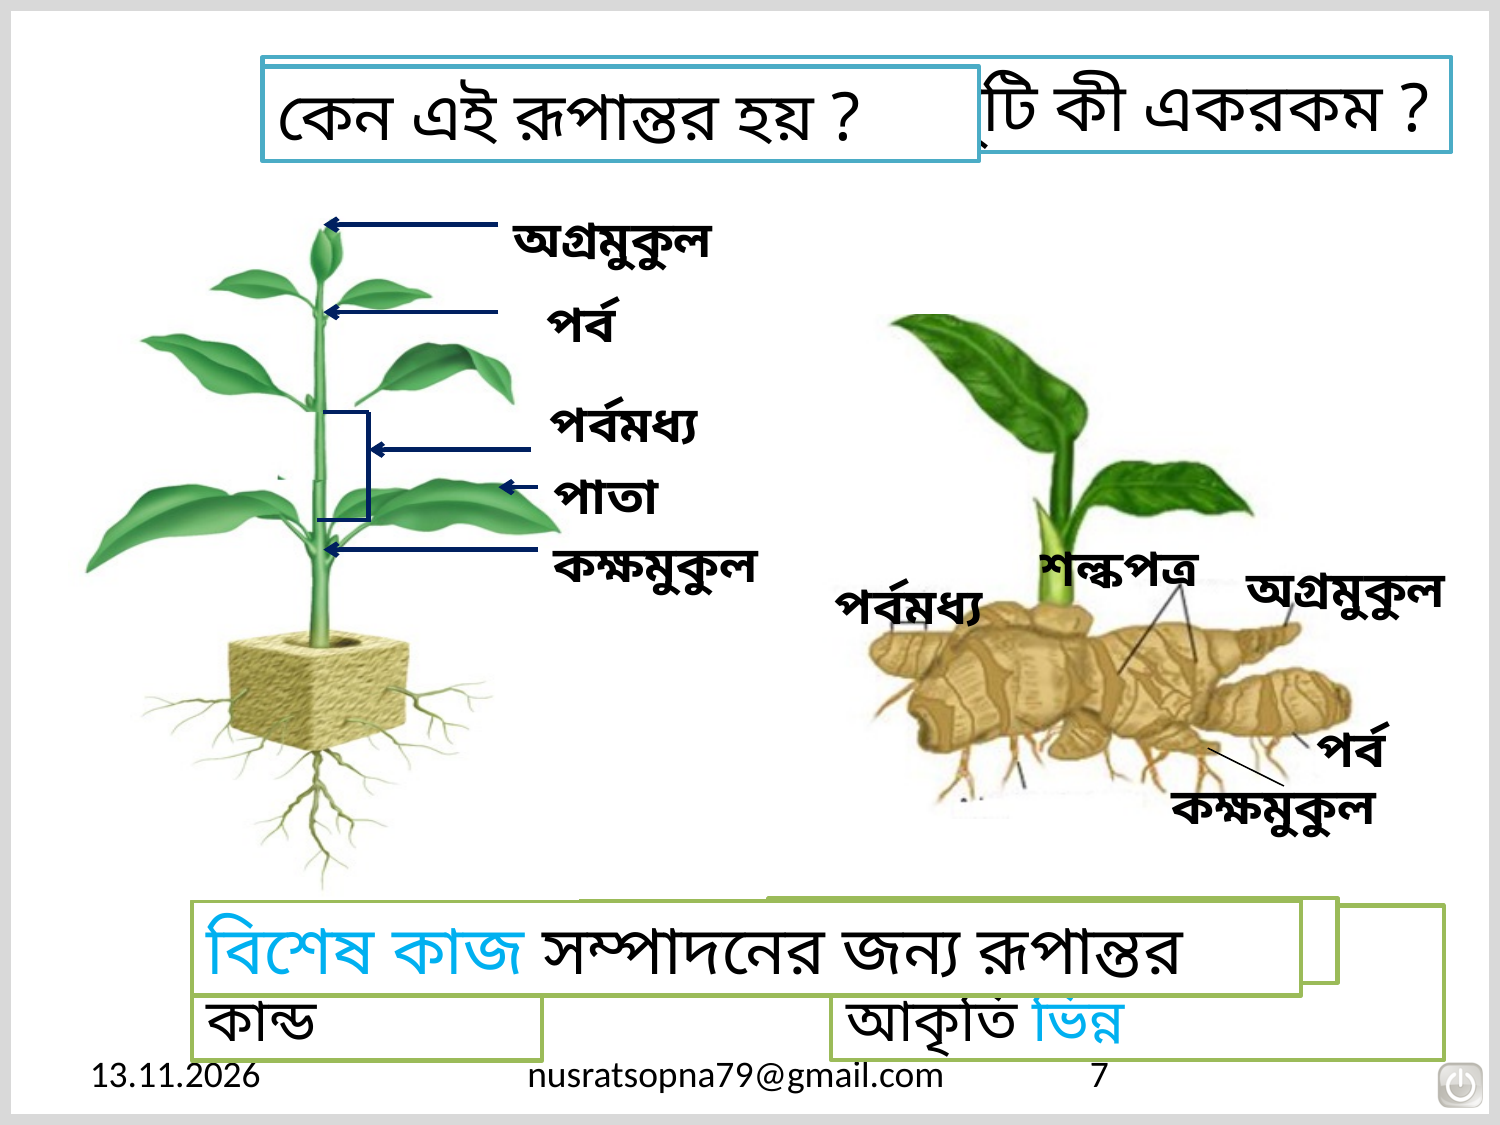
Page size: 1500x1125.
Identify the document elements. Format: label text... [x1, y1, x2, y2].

footer nusratsopna79@gmail.com [512, 1042, 988, 1103]
text_box কেন এই রূপান্তর হয় ? [260, 64, 981, 163]
text_box চিত্র দুটি লক্ষ্য কর –কান্ড দুটি কী একরকম ? [260, 55, 1453, 154]
text_box স্বাভাবিক কান্ড [190, 998, 544, 1063]
text_box রূপান্তরিত কান্ড [874, 896, 1340, 985]
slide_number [75, 1042, 425, 1103]
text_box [68, 199, 870, 900]
text_box বিশেষ কাজ সম্পাদনের জন্য রূপান্তর [190, 899, 1303, 998]
slide_number 7 [1074, 1042, 1425, 1103]
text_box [767, 314, 1500, 843]
text_box এই কান্ডের আকার আকৃতি ভিন্ন [829, 903, 1446, 1062]
